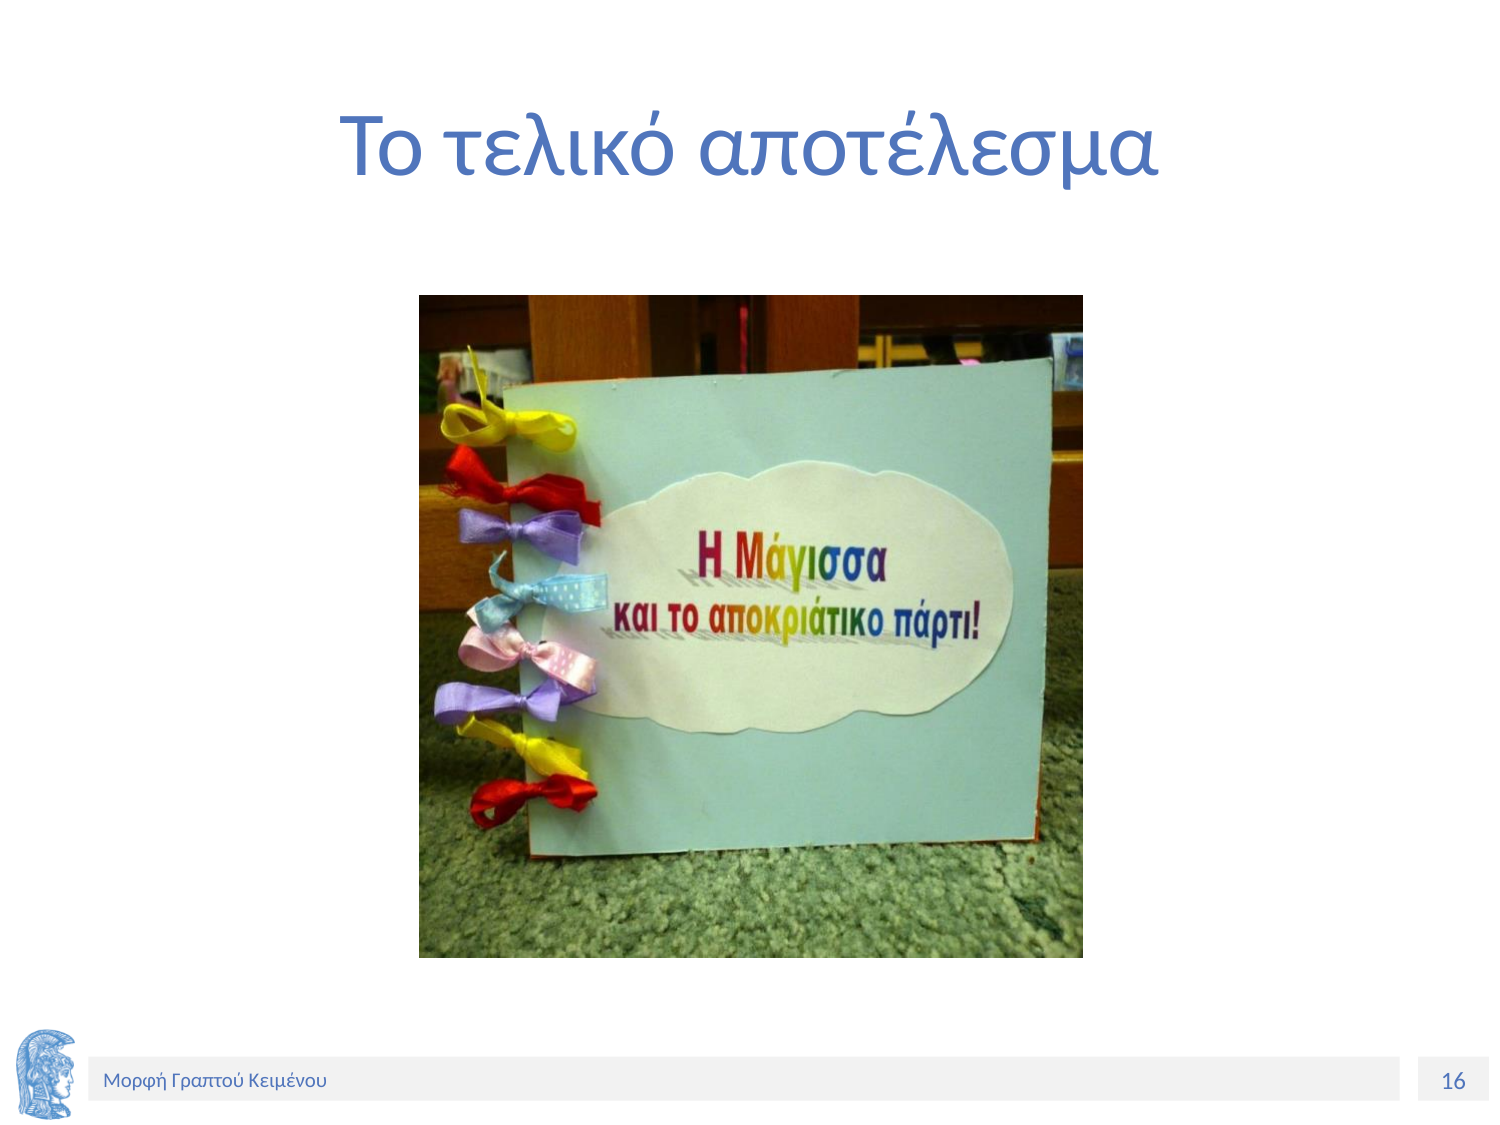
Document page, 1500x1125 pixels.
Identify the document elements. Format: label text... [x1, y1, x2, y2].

picture [9, 1026, 81, 1120]
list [419, 295, 1083, 958]
title Το τελικό αποτέλεσμα [75, 45, 1425, 233]
